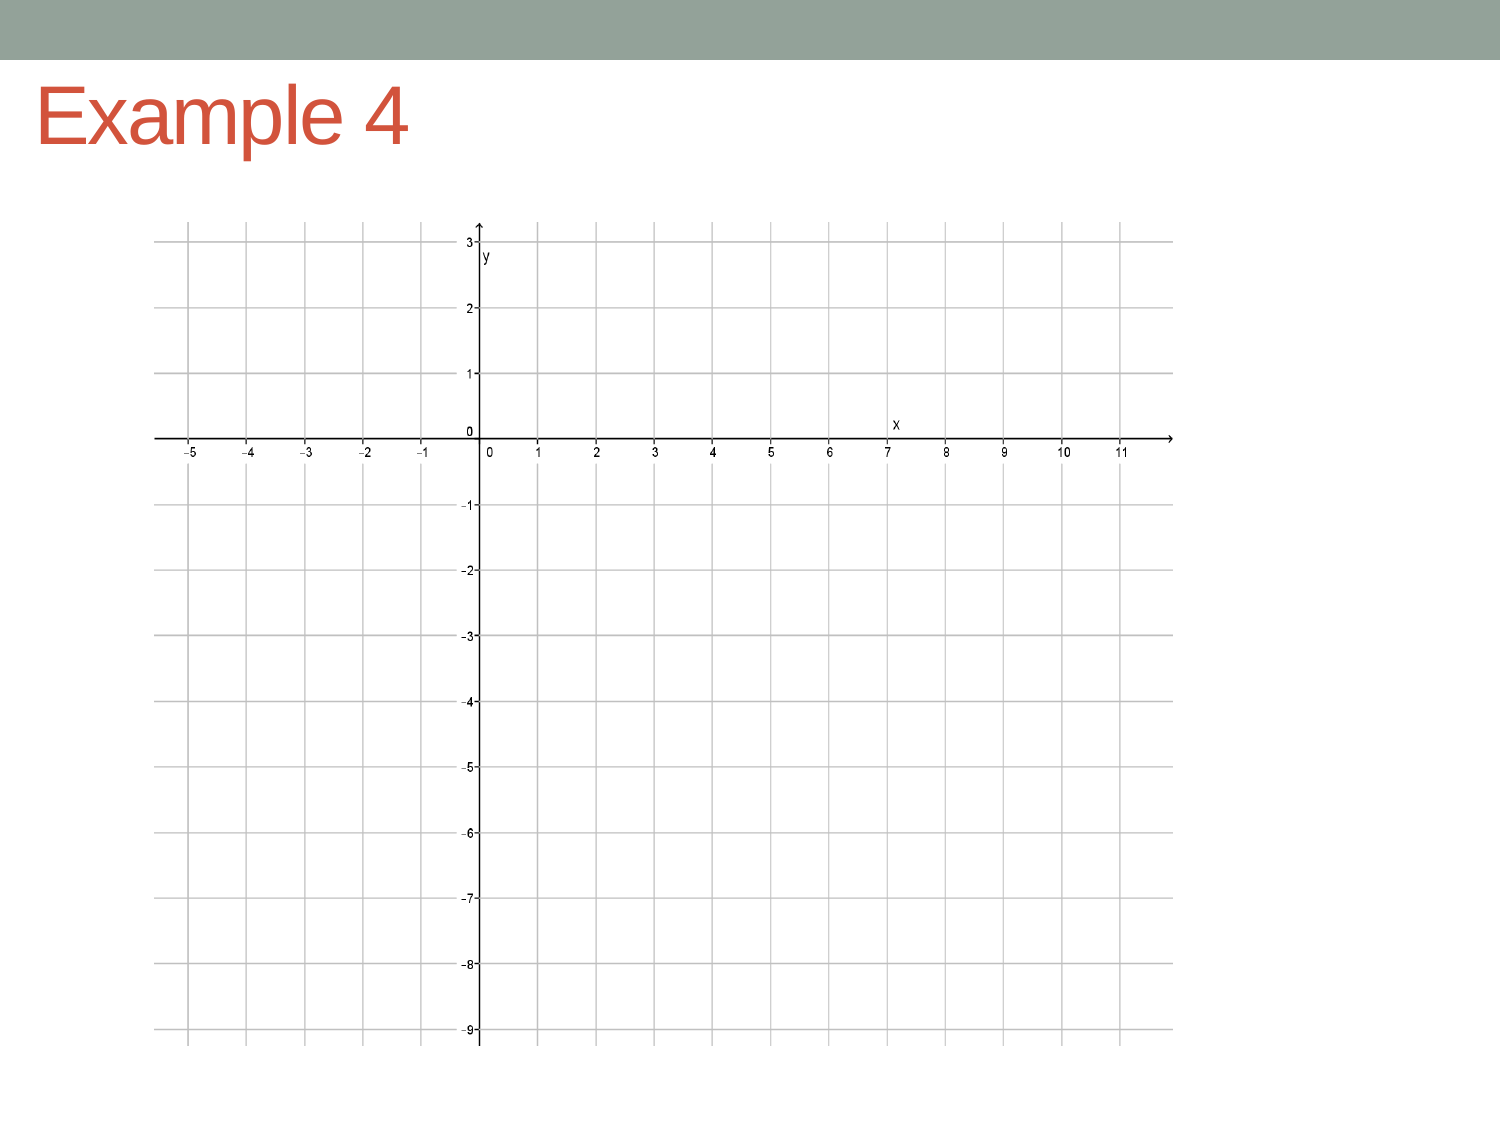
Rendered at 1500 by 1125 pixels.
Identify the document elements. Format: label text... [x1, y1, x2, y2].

picture [153, 222, 1174, 1046]
title Example 4 [19, 29, 1370, 193]
